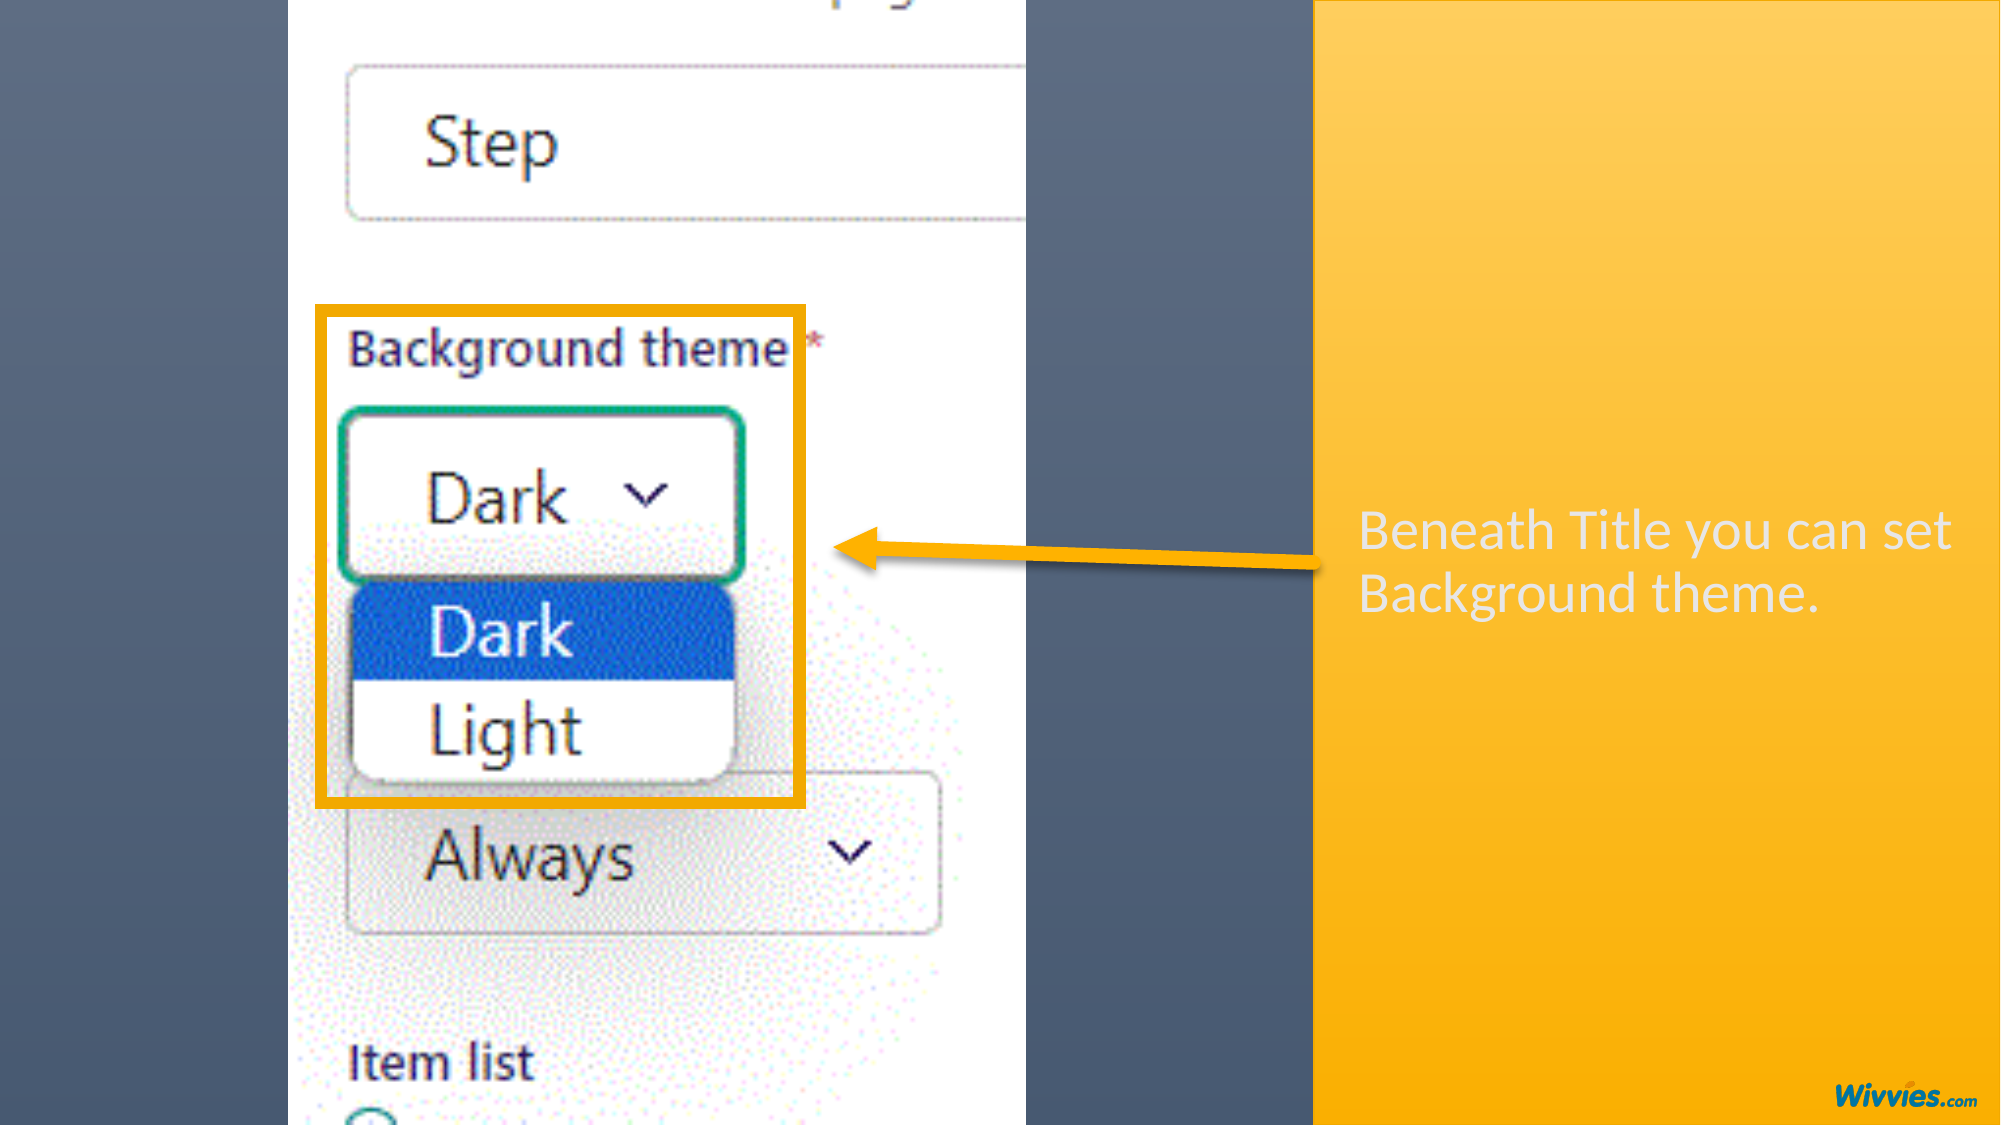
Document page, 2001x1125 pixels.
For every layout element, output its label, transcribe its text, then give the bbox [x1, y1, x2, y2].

picture [0, 0, 1314, 1125]
list Beneath Title you can set Background theme. [1314, 0, 2000, 1125]
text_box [832, 547, 1314, 563]
